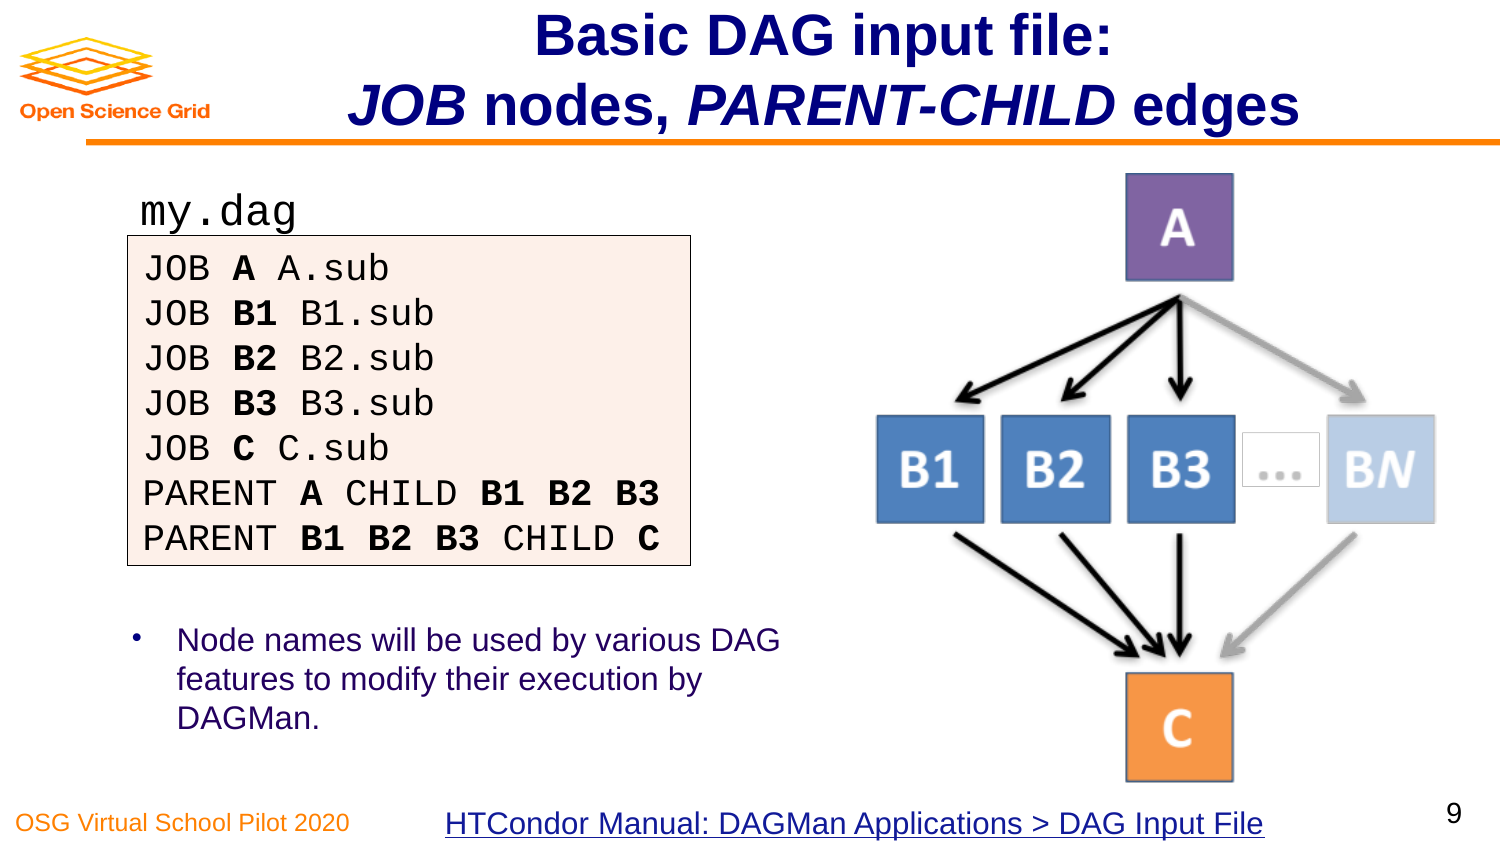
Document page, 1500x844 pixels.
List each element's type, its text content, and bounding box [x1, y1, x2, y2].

picture [0, 20, 229, 134]
text_box JOB A A.sub JOB B1 B1.sub JOB B2 B2.sub JOB B3 B3.sub JOB C C.sub PARENT A CHILD B1 B2 B3 PARENT B1 B2 B3 CHILD C [127, 235, 691, 566]
picture [861, 173, 1449, 797]
title Basic DAG input file: JOB nodes, PARENT-CHILD edges [229, 0, 1436, 138]
text_box HTCondor Manual: DAGMan Applications > DAG Input File [430, 796, 1306, 844]
list Node names will be used by various DAG features to modify their execution by DAGMan. [116, 610, 798, 745]
text_box my.dag [125, 173, 313, 242]
slide_number 9 [1431, 787, 1500, 844]
